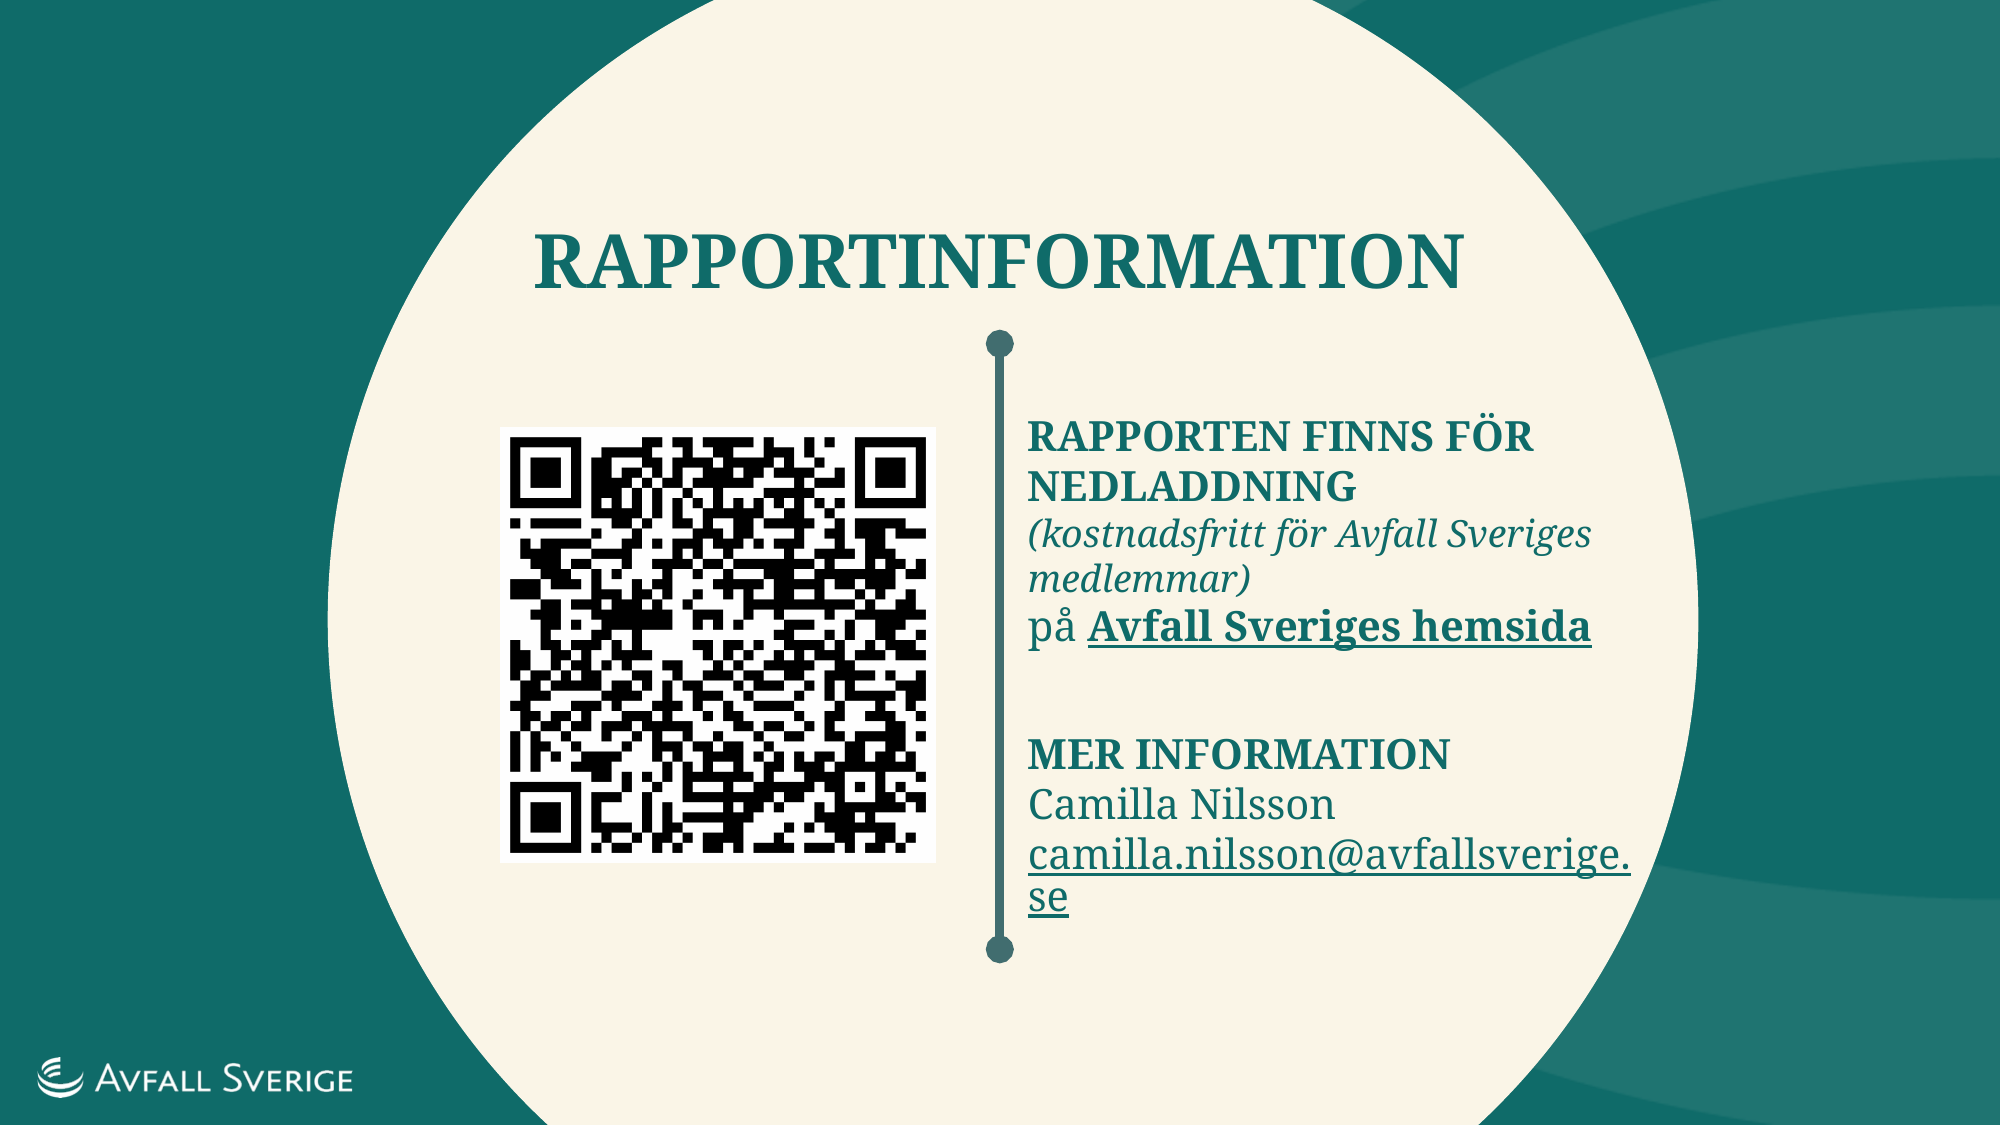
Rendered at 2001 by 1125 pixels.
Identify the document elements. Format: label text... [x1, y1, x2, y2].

text_box RAPPORTINFORMATION [518, 205, 1481, 311]
text_box [0, 0, 2000, 1125]
picture [500, 427, 936, 863]
